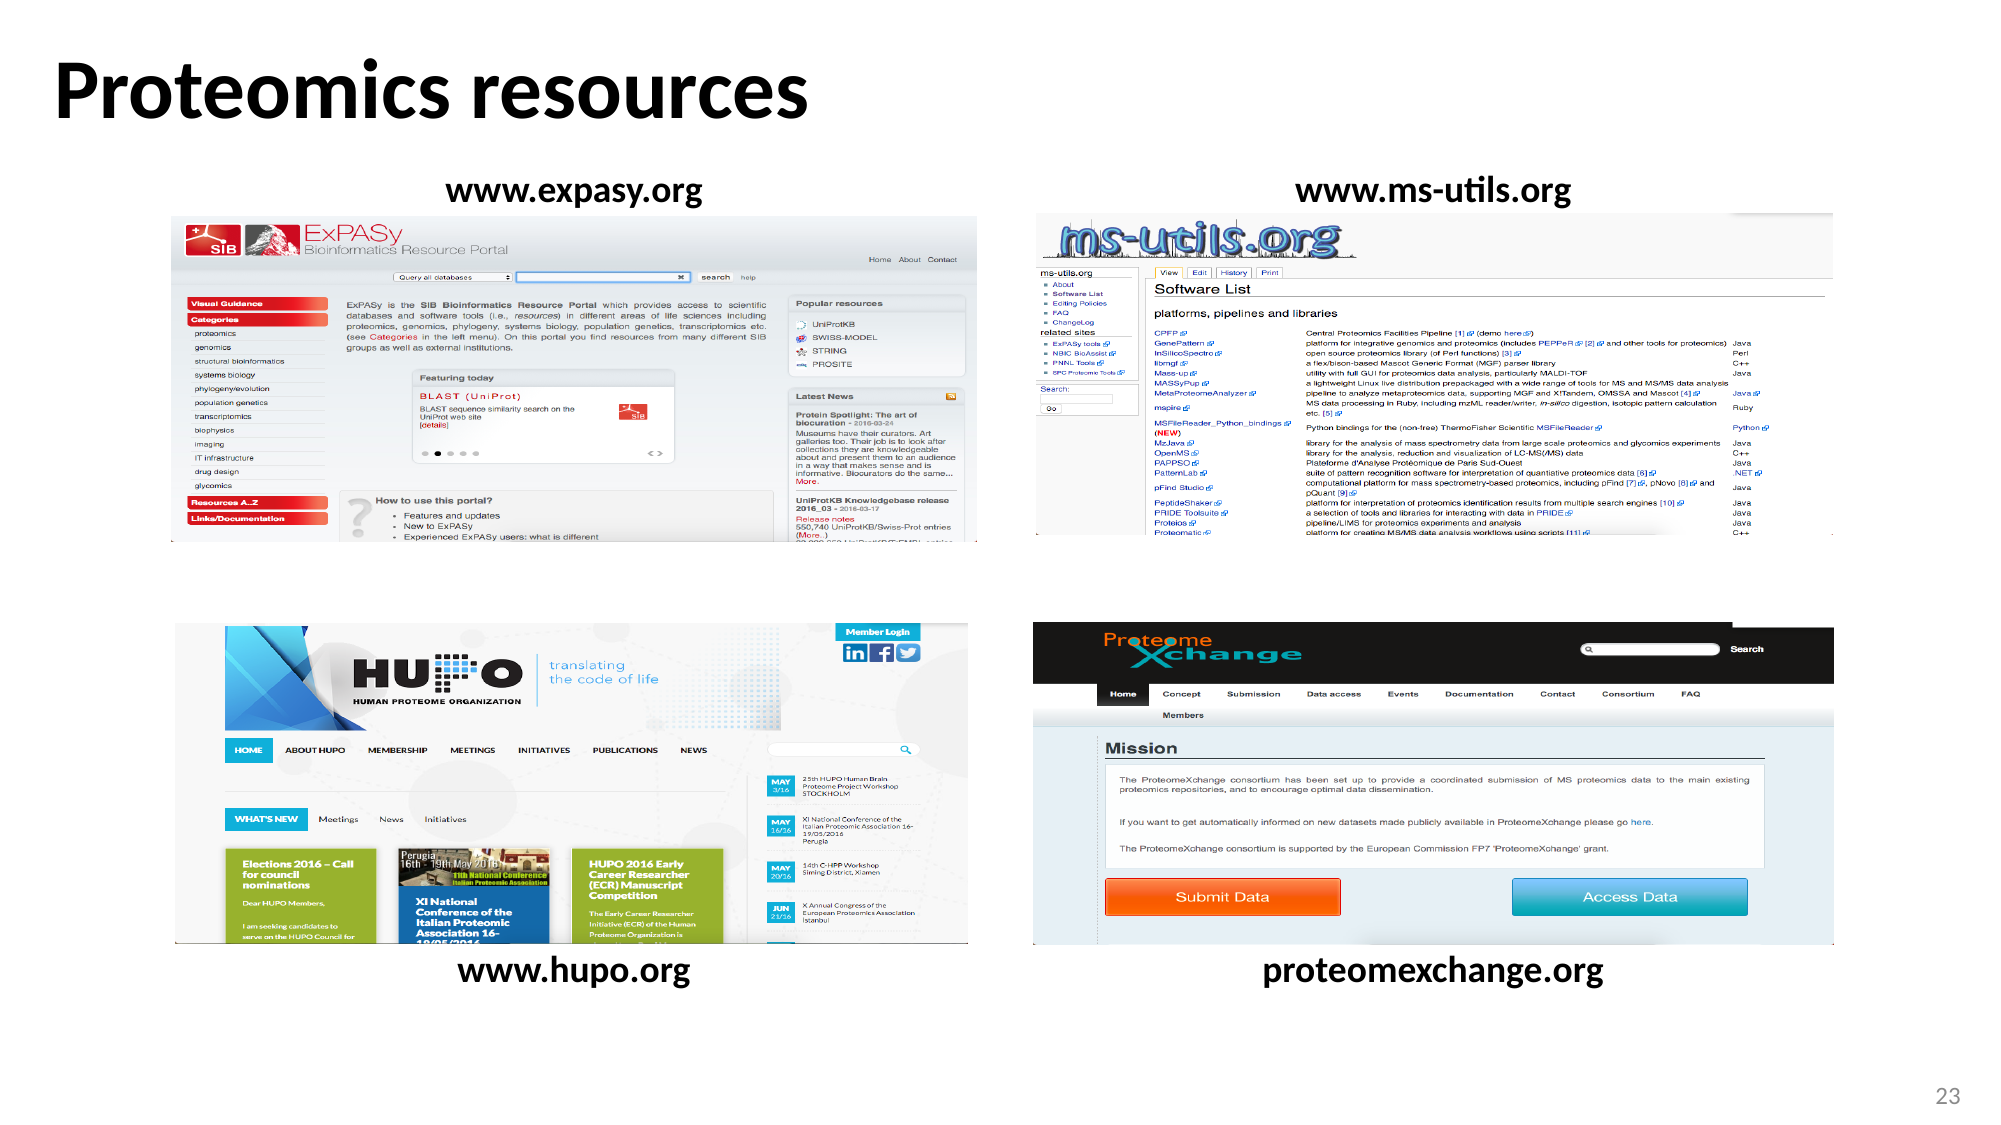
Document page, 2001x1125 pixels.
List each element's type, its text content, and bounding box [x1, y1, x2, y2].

picture [895, 630, 909, 636]
title Proteomics resources [39, 37, 1961, 145]
text_box proteomexchange.org [1247, 945, 1619, 998]
text_box www.expasy.org [430, 157, 718, 216]
slide_number 23 [1510, 1064, 1961, 1125]
picture [175, 623, 968, 944]
picture [171, 216, 977, 542]
text_box www.ms-utils.org [1280, 157, 1587, 213]
picture [1036, 213, 1833, 535]
picture [852, 630, 865, 634]
text_box www.hupo.org [442, 944, 706, 998]
picture [868, 630, 881, 634]
picture [1033, 622, 1834, 945]
